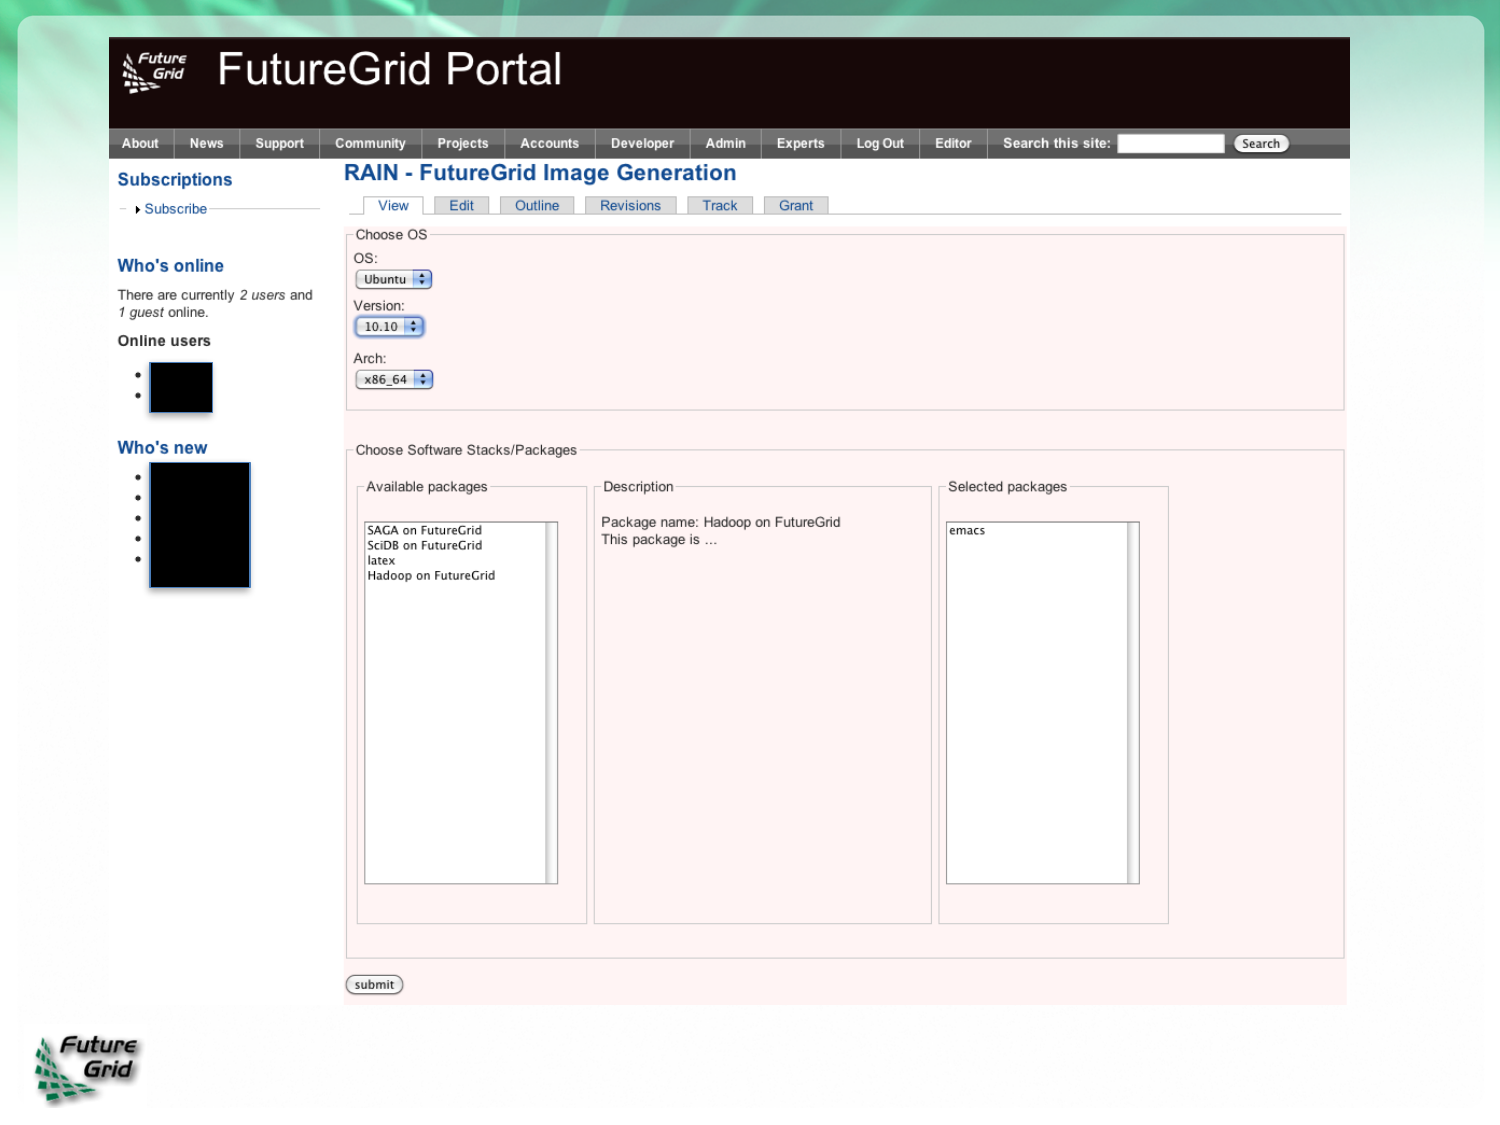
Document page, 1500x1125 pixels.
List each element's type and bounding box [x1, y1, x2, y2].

list [0, 37, 1500, 1006]
picture [0, 0, 1500, 37]
picture [0, 1006, 1500, 1125]
